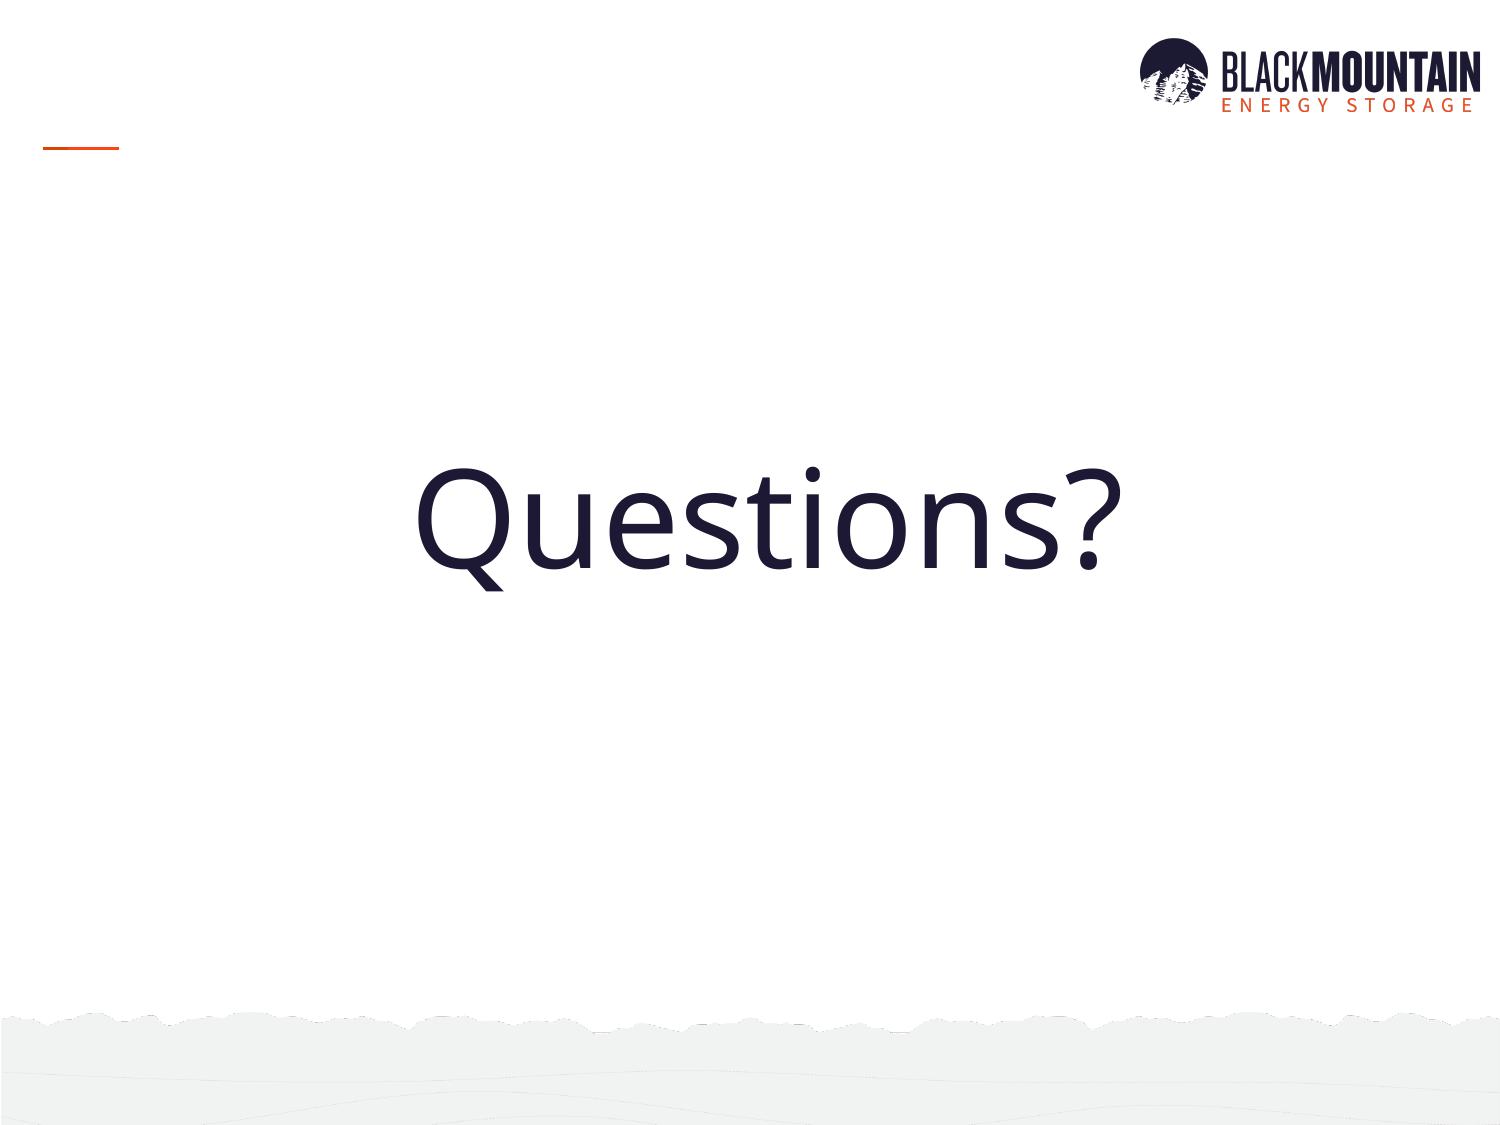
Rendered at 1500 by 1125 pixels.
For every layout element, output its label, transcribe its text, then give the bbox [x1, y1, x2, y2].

picture [1120, 18, 1500, 132]
picture [0, 1012, 1500, 1125]
text_box Questions? [395, 423, 1206, 604]
